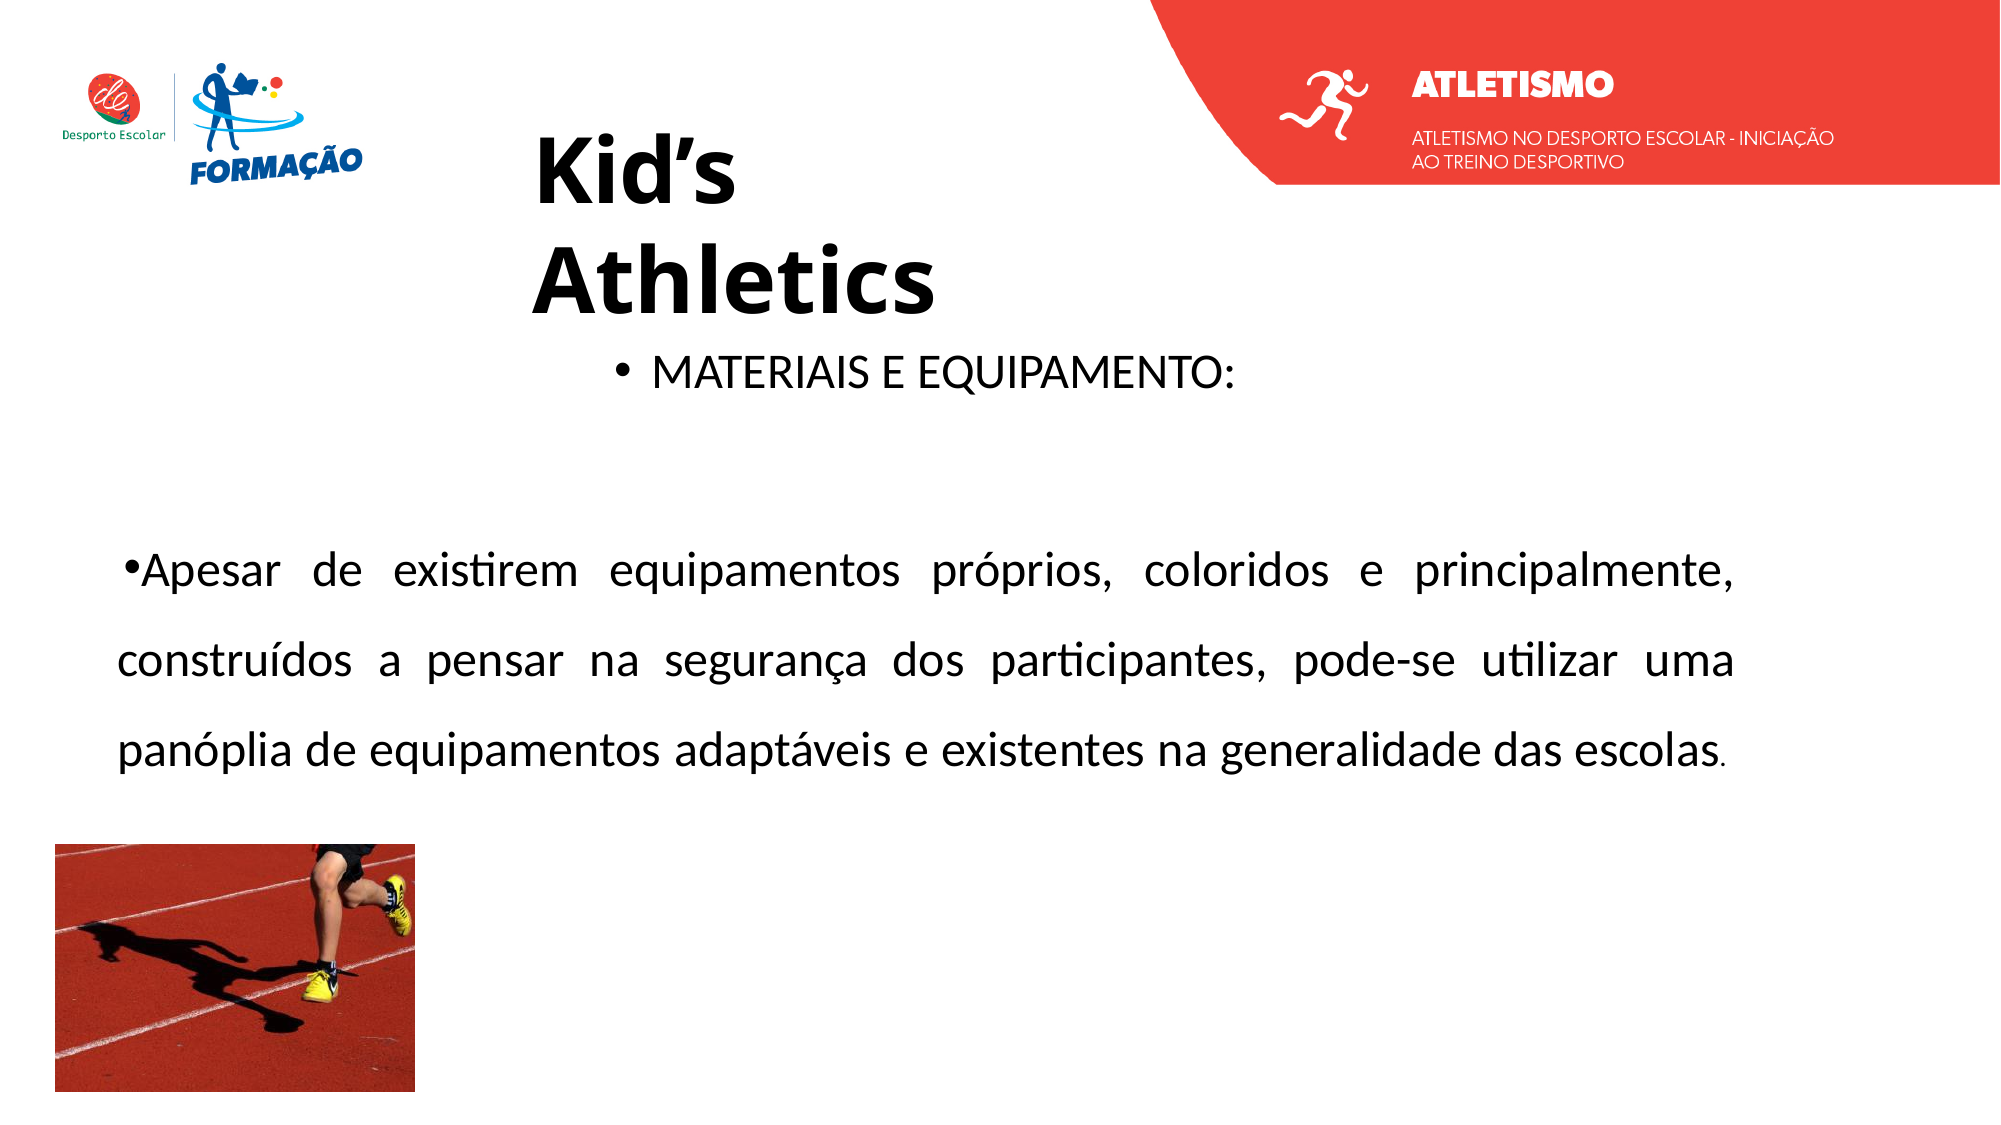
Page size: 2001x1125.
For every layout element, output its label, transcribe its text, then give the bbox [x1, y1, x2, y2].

text_box MATERIAIS E EQUIPAMENTO: Apesar de existirem equipamentos próprios, coloridos e principalmente, construídos a pensar na segurança dos participantes, pode-se utilizar uma panóplia de equipamentos adaptáveis e existentes na generalidade das escolas. [115, 311, 1737, 777]
text_box Kid’s Athletics [525, 109, 1092, 332]
picture [0, 0, 2000, 1125]
